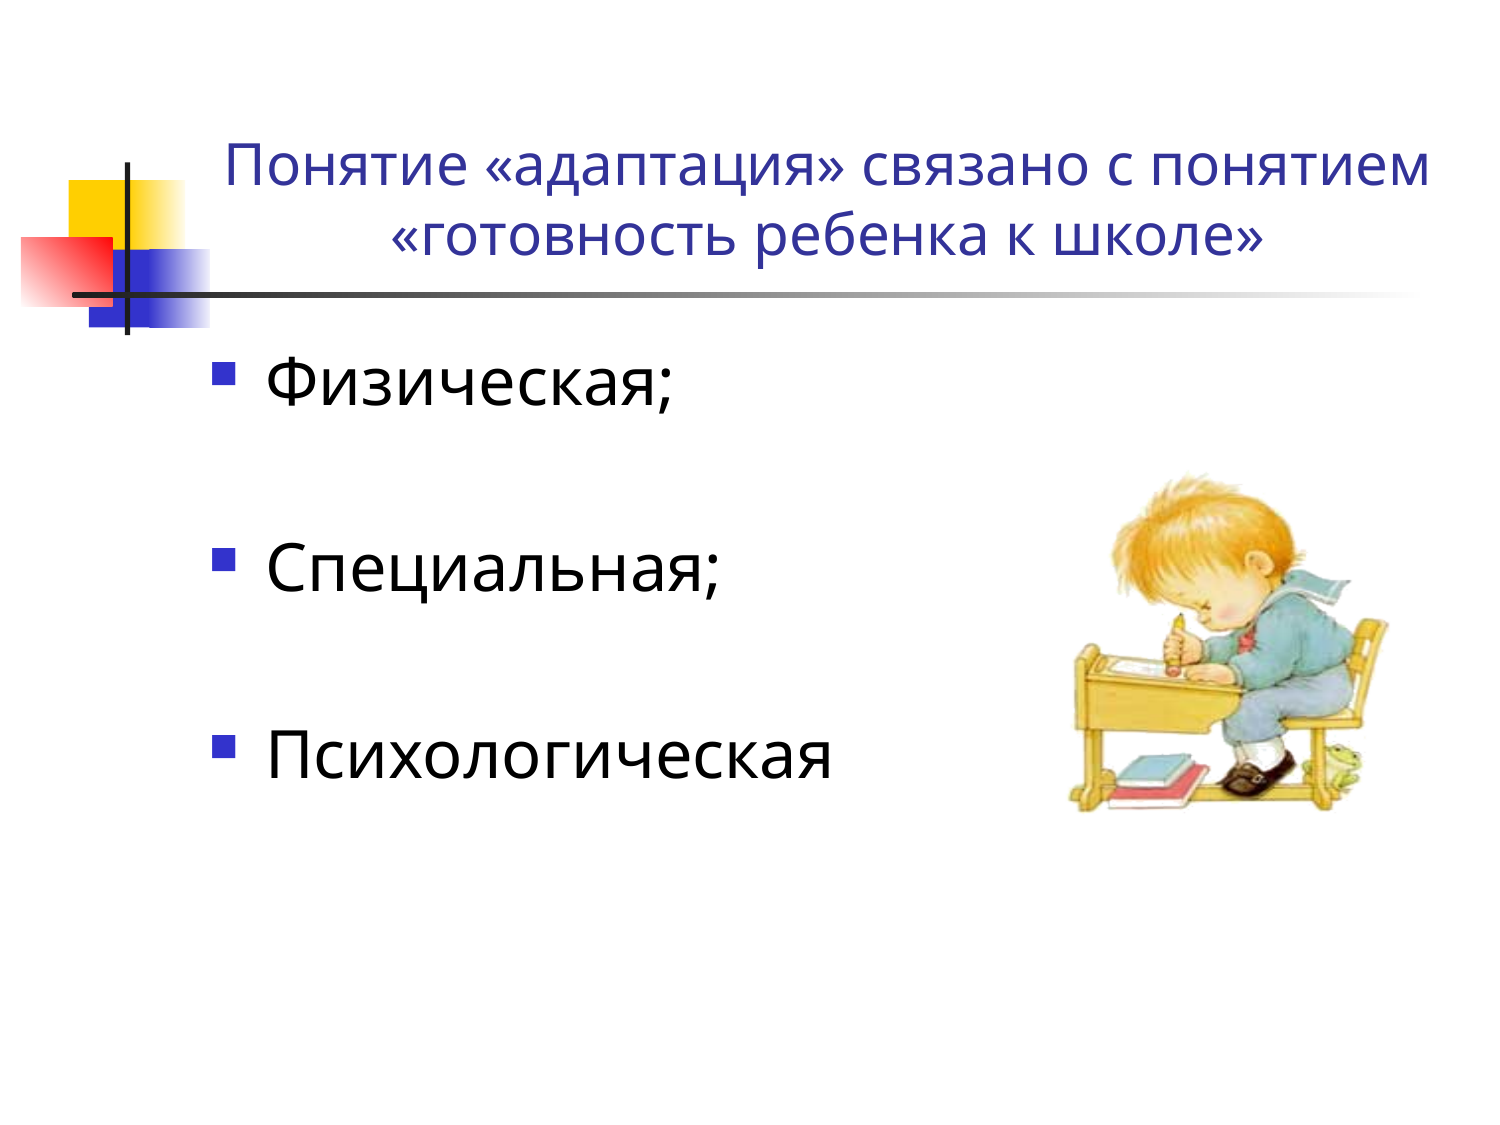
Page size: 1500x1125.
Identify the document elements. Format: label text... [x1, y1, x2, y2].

picture [1052, 467, 1409, 823]
list Физическая; Специальная; Психологическая [193, 330, 1470, 1007]
title Понятие «адаптация» связано с понятием «готовность ребенка к школе» [188, 34, 1468, 276]
